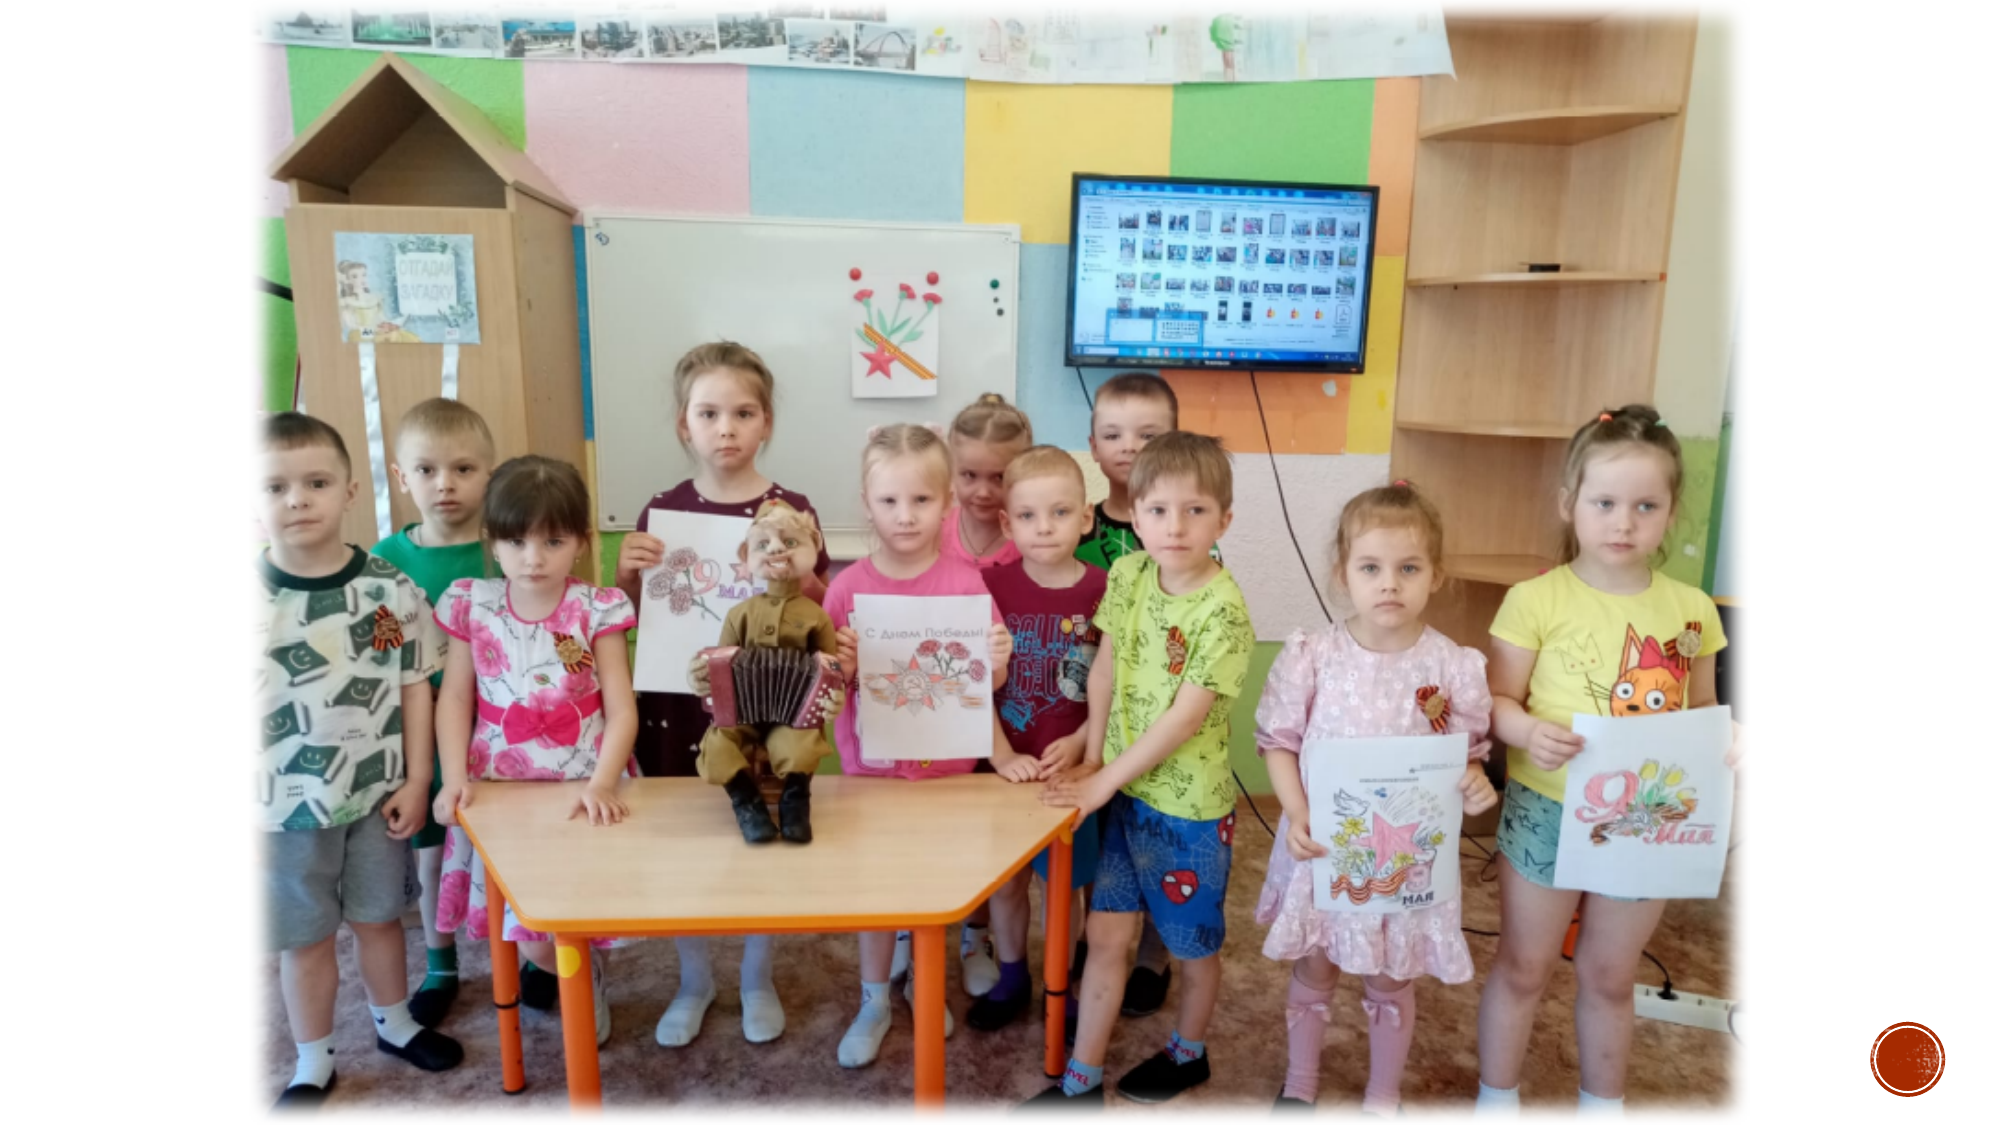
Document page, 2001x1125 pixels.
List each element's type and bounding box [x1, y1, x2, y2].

picture [254, 4, 1747, 1122]
